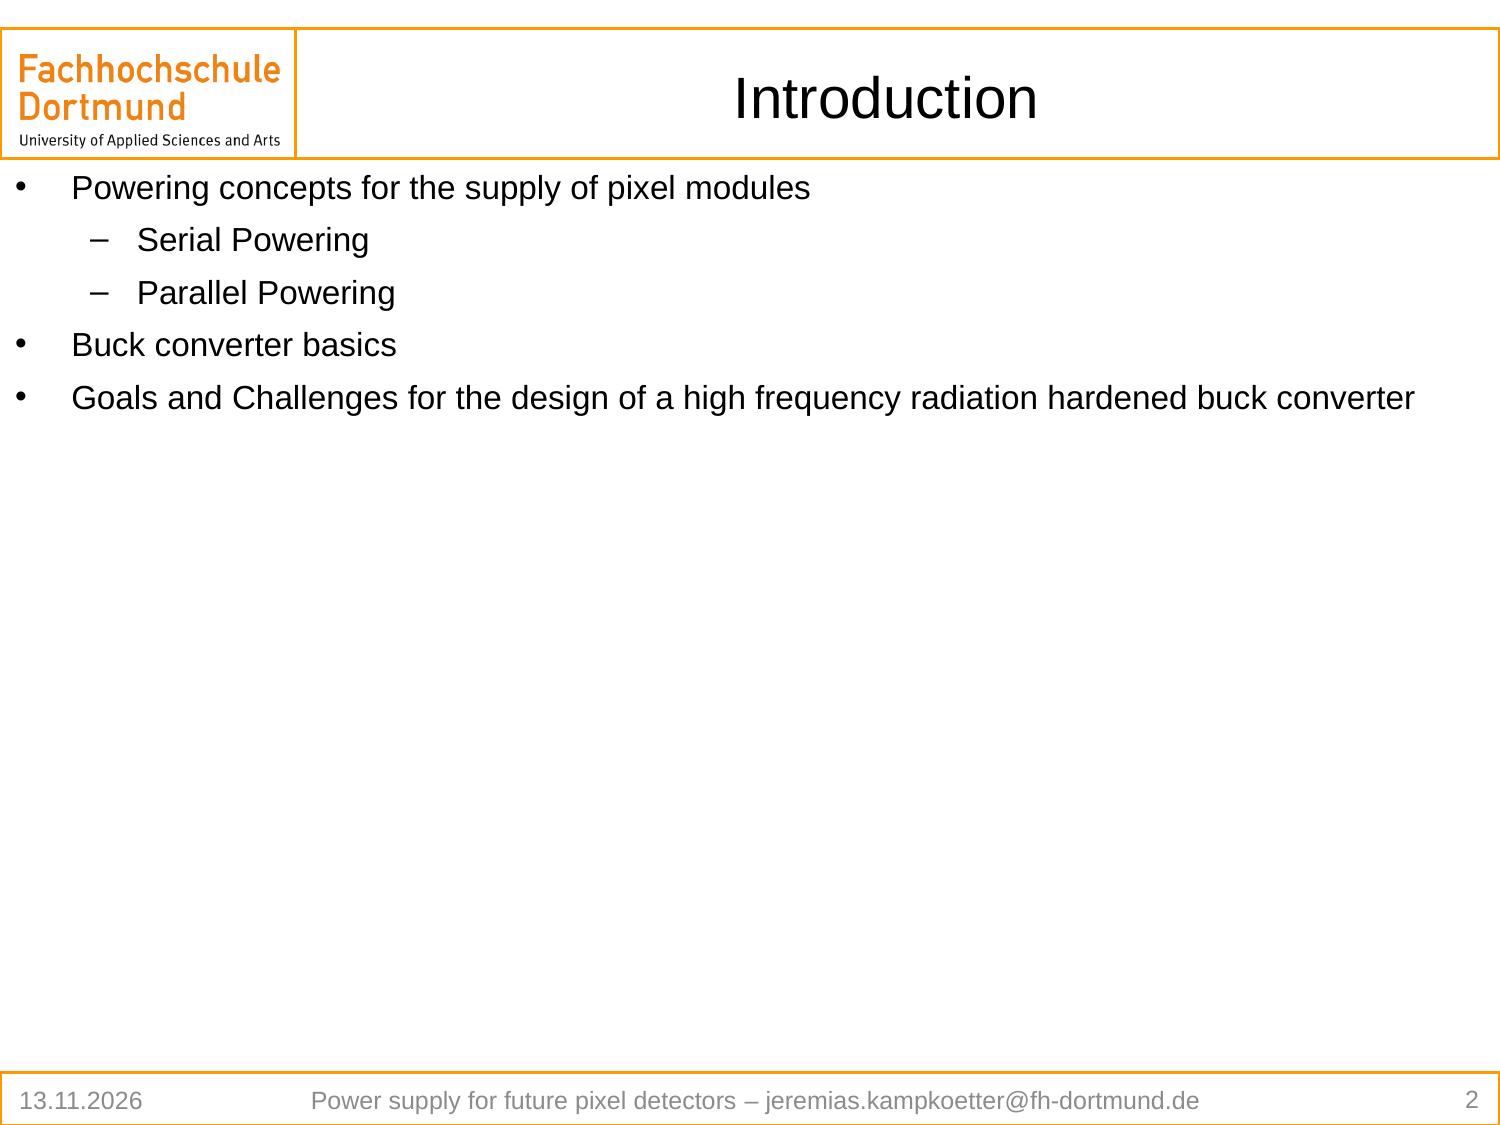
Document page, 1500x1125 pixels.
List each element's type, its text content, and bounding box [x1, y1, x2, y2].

list Powering concepts for the supply of pixel modules Serial Powering Parallel Powering Buck converter basics Goals and Challenges for the design of a high frequency radiation hardened buck converter [0, 158, 1500, 1059]
footer Power supply for future pixel detectors – jeremias.kampkoetter@fh-dortmund.de [171, 1069, 1341, 1125]
slide_number 2 [1352, 1068, 1495, 1125]
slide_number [4, 1069, 160, 1125]
picture [20, 54, 280, 149]
title Introduction [295, 30, 1495, 158]
